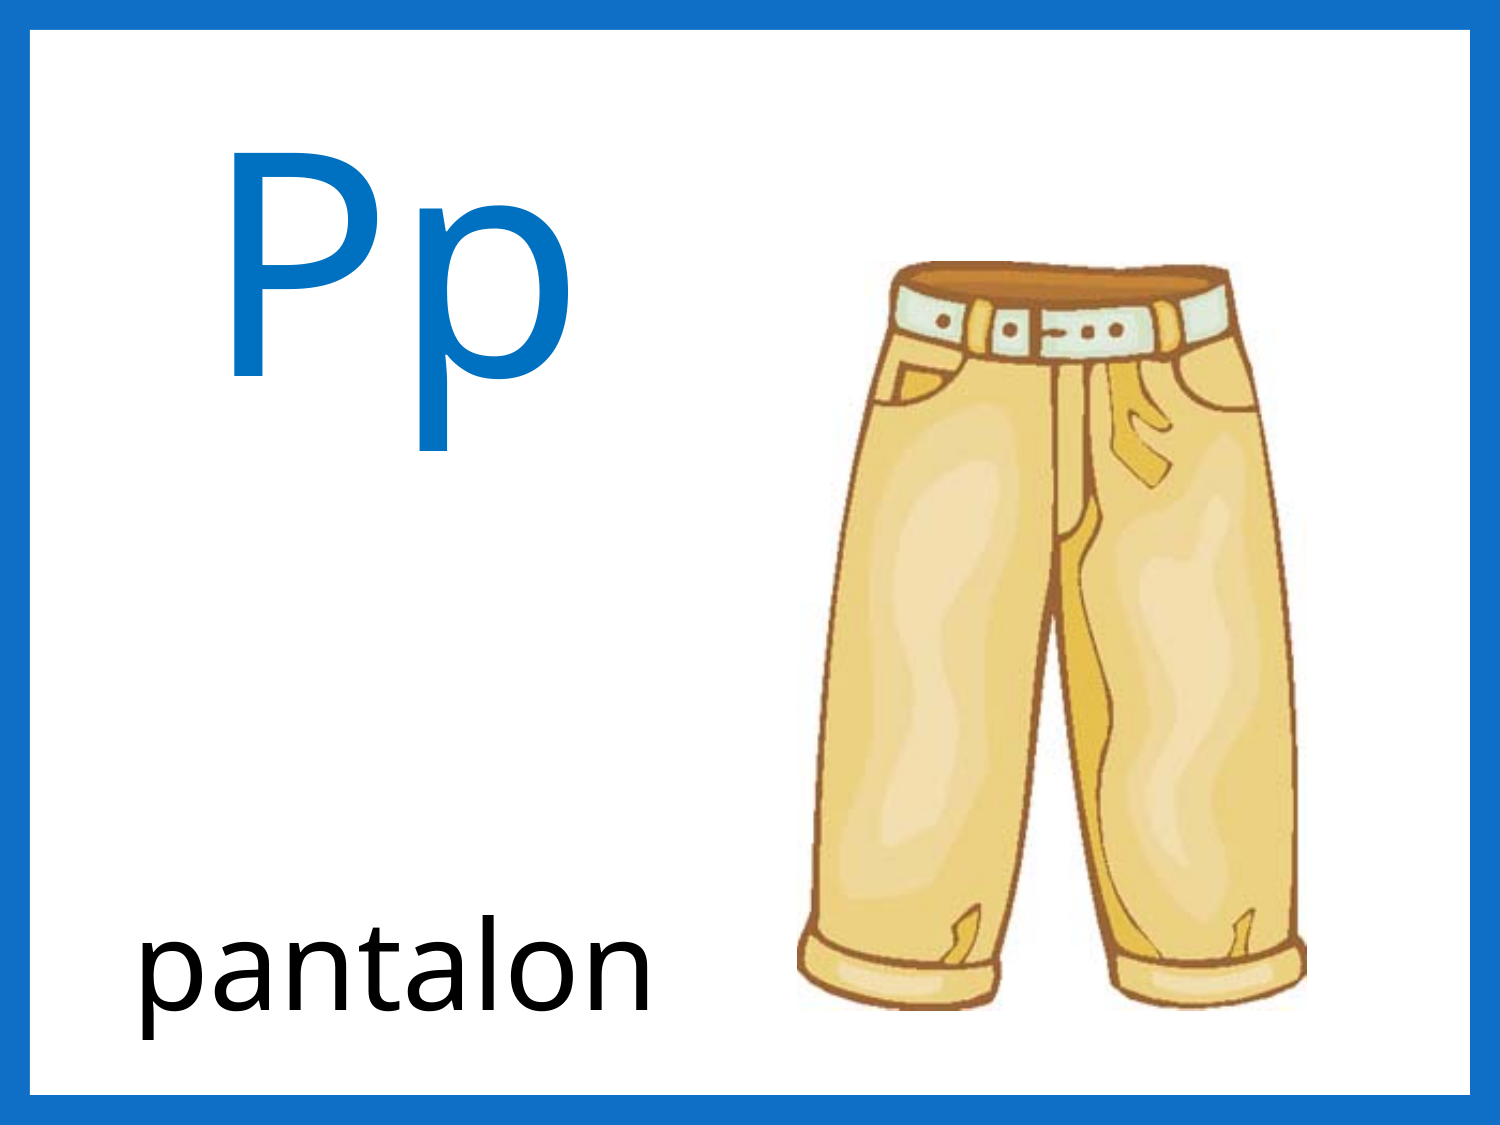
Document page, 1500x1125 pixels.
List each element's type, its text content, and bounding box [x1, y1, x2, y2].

text_box Pp [40, 64, 750, 440]
text_box pantalon [40, 878, 750, 1044]
picture [797, 261, 1307, 1011]
